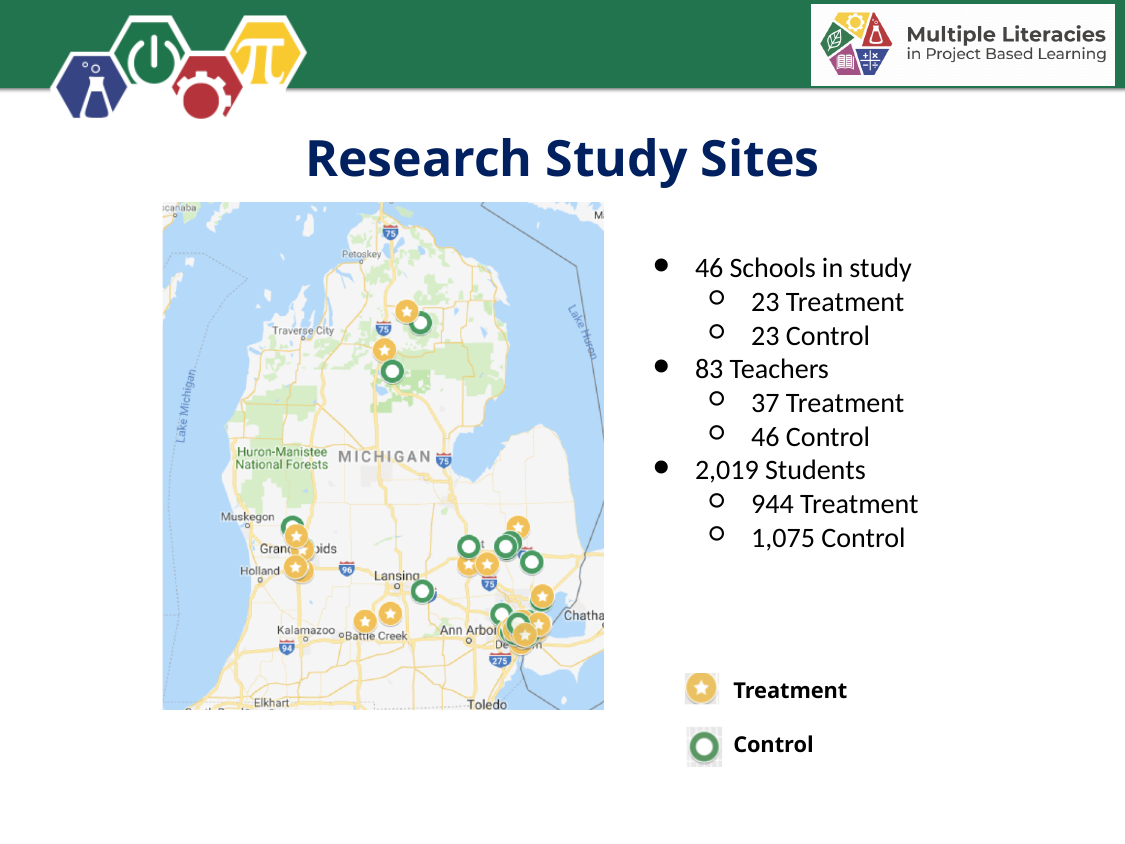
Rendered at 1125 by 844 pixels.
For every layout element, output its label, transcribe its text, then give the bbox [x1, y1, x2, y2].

text_box 46 Schools in study 23 Treatment 23 Control 83 Teachers 37 Treatment 46 Control 2,019 Students 944 Treatment 1,075 Control [627, 238, 1036, 668]
text_box Treatment Control [722, 665, 875, 754]
picture [0, 0, 1125, 844]
text_box Research Study Sites [103, 118, 1022, 194]
